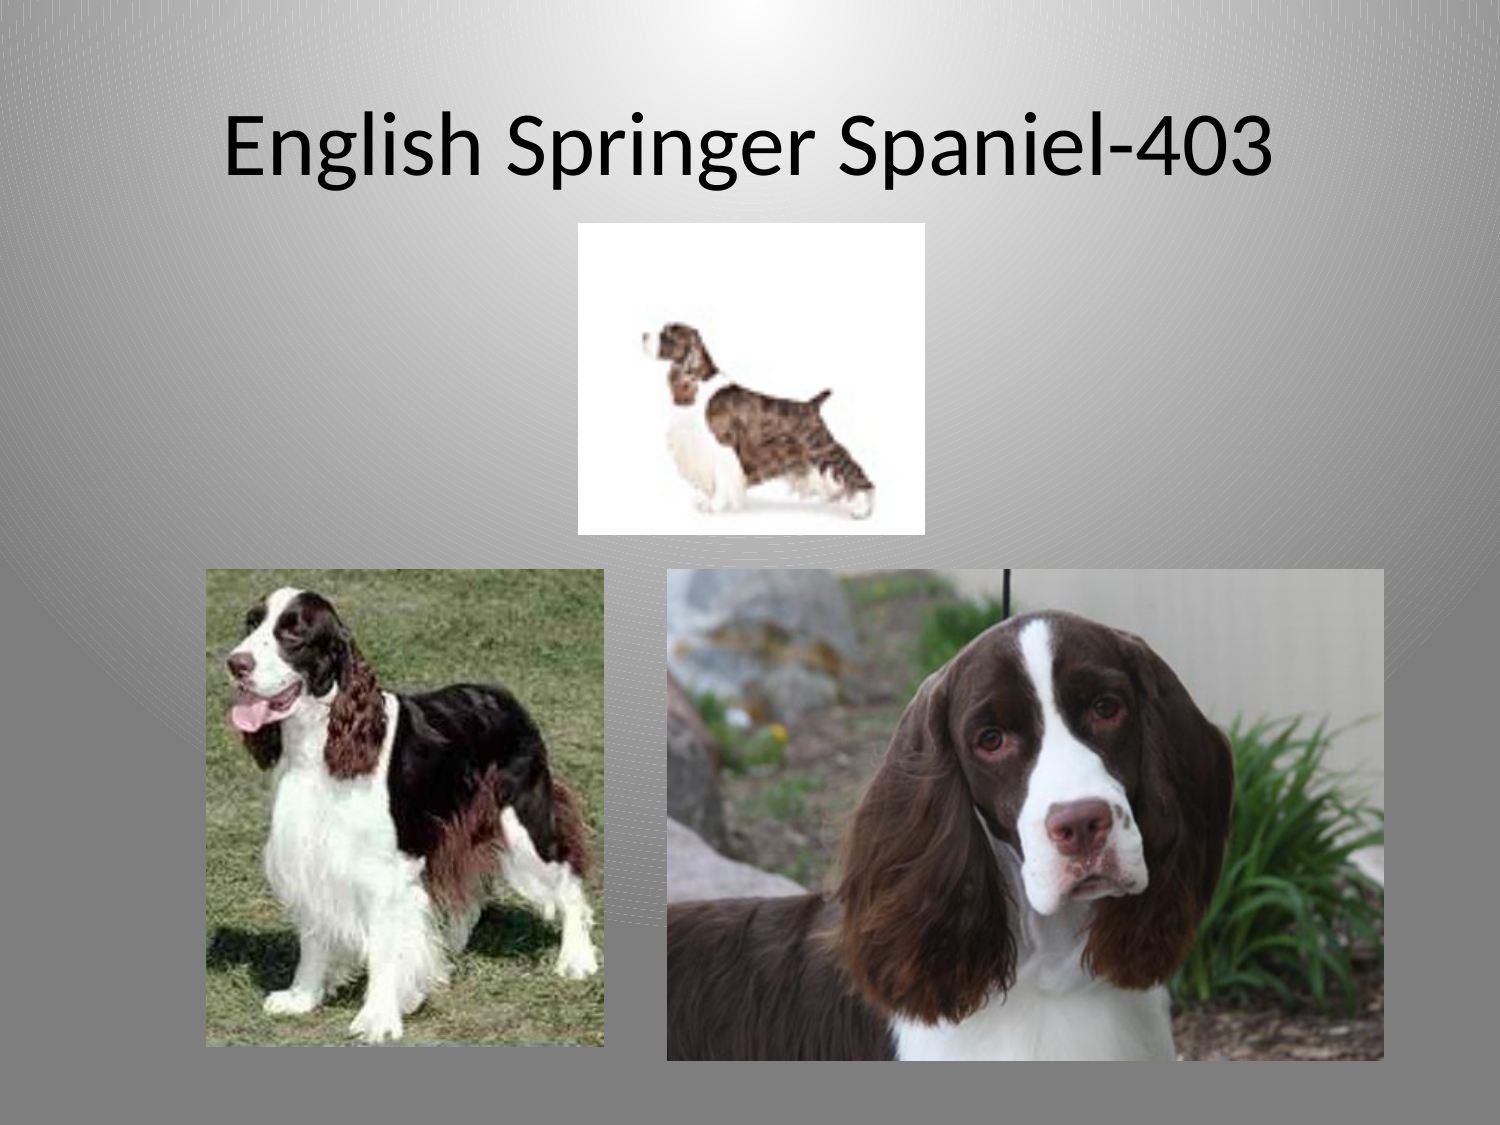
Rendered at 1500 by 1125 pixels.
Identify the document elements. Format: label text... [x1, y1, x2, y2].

title English Springer Spaniel-403 [75, 45, 1425, 233]
picture [578, 222, 925, 535]
picture [666, 569, 1385, 1061]
picture [205, 569, 604, 1047]
